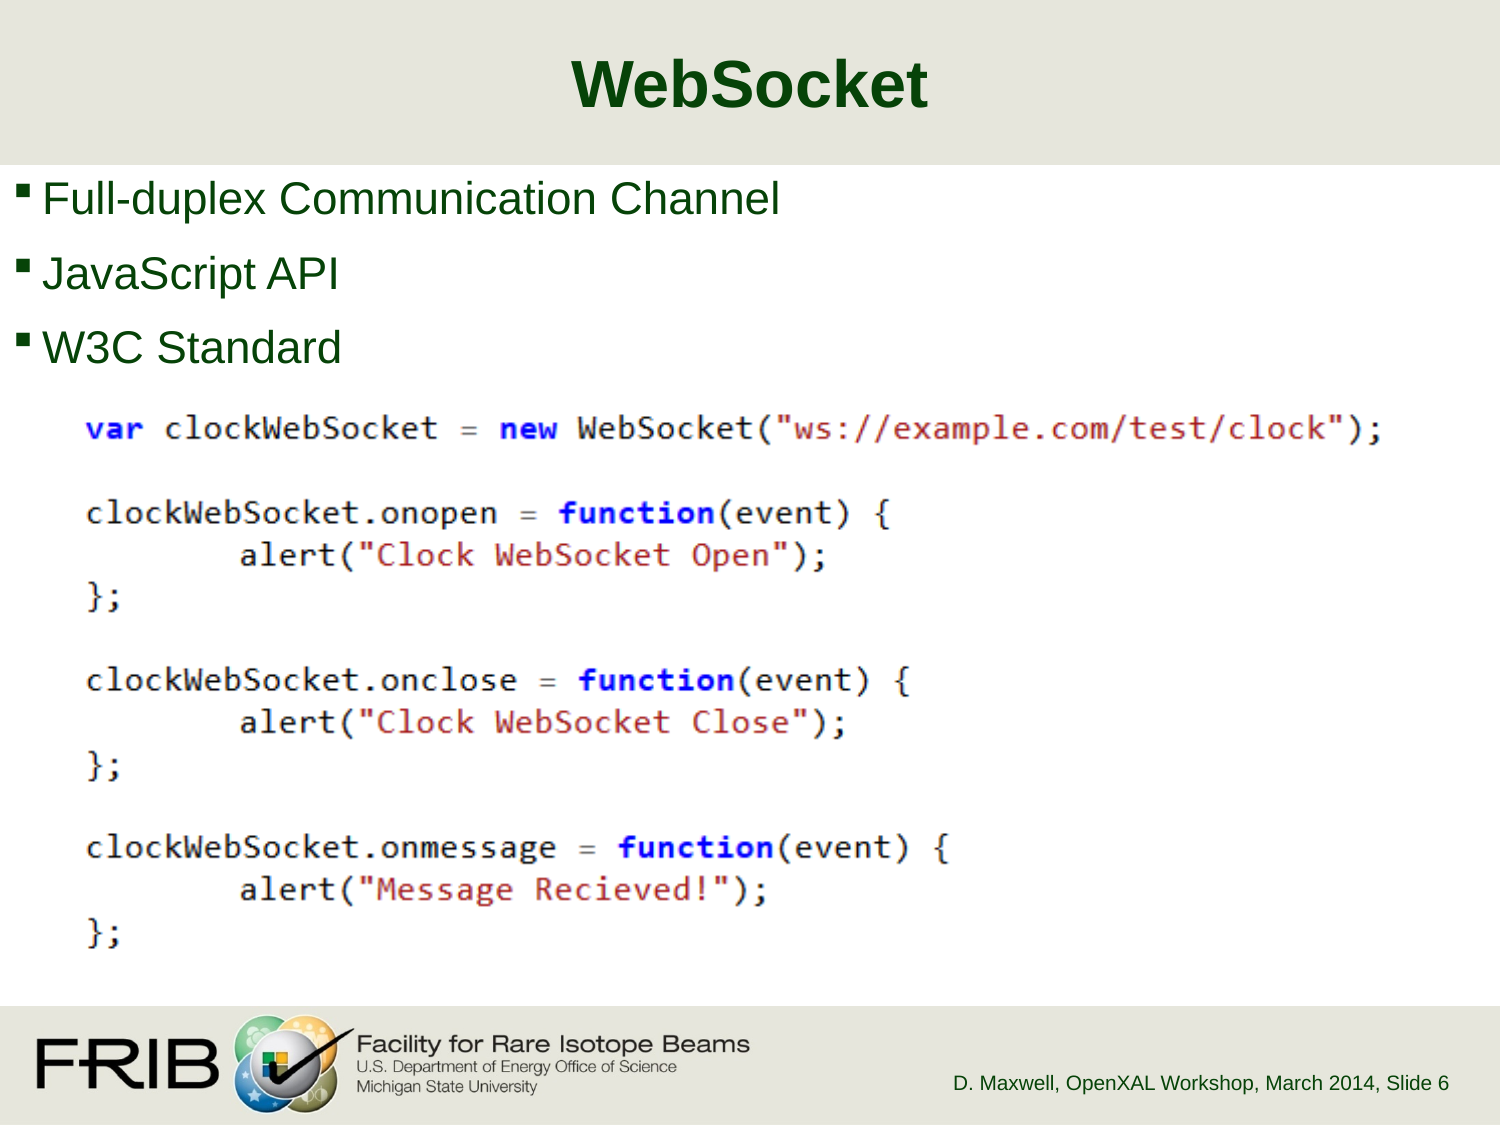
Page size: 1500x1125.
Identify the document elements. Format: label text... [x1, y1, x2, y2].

slide_number , Slide 6 [1374, 1042, 1500, 1103]
list Full-duplex Communication Channel JavaScript API W3C Standard [12, 174, 1488, 1000]
title WebSocket [11, 46, 1489, 128]
picture [0, 0, 1500, 165]
picture [0, 1006, 1500, 1125]
footer D. Maxwell, OpenXAL Workshop, March 2014 [679, 1042, 1374, 1103]
picture [74, 399, 1446, 963]
